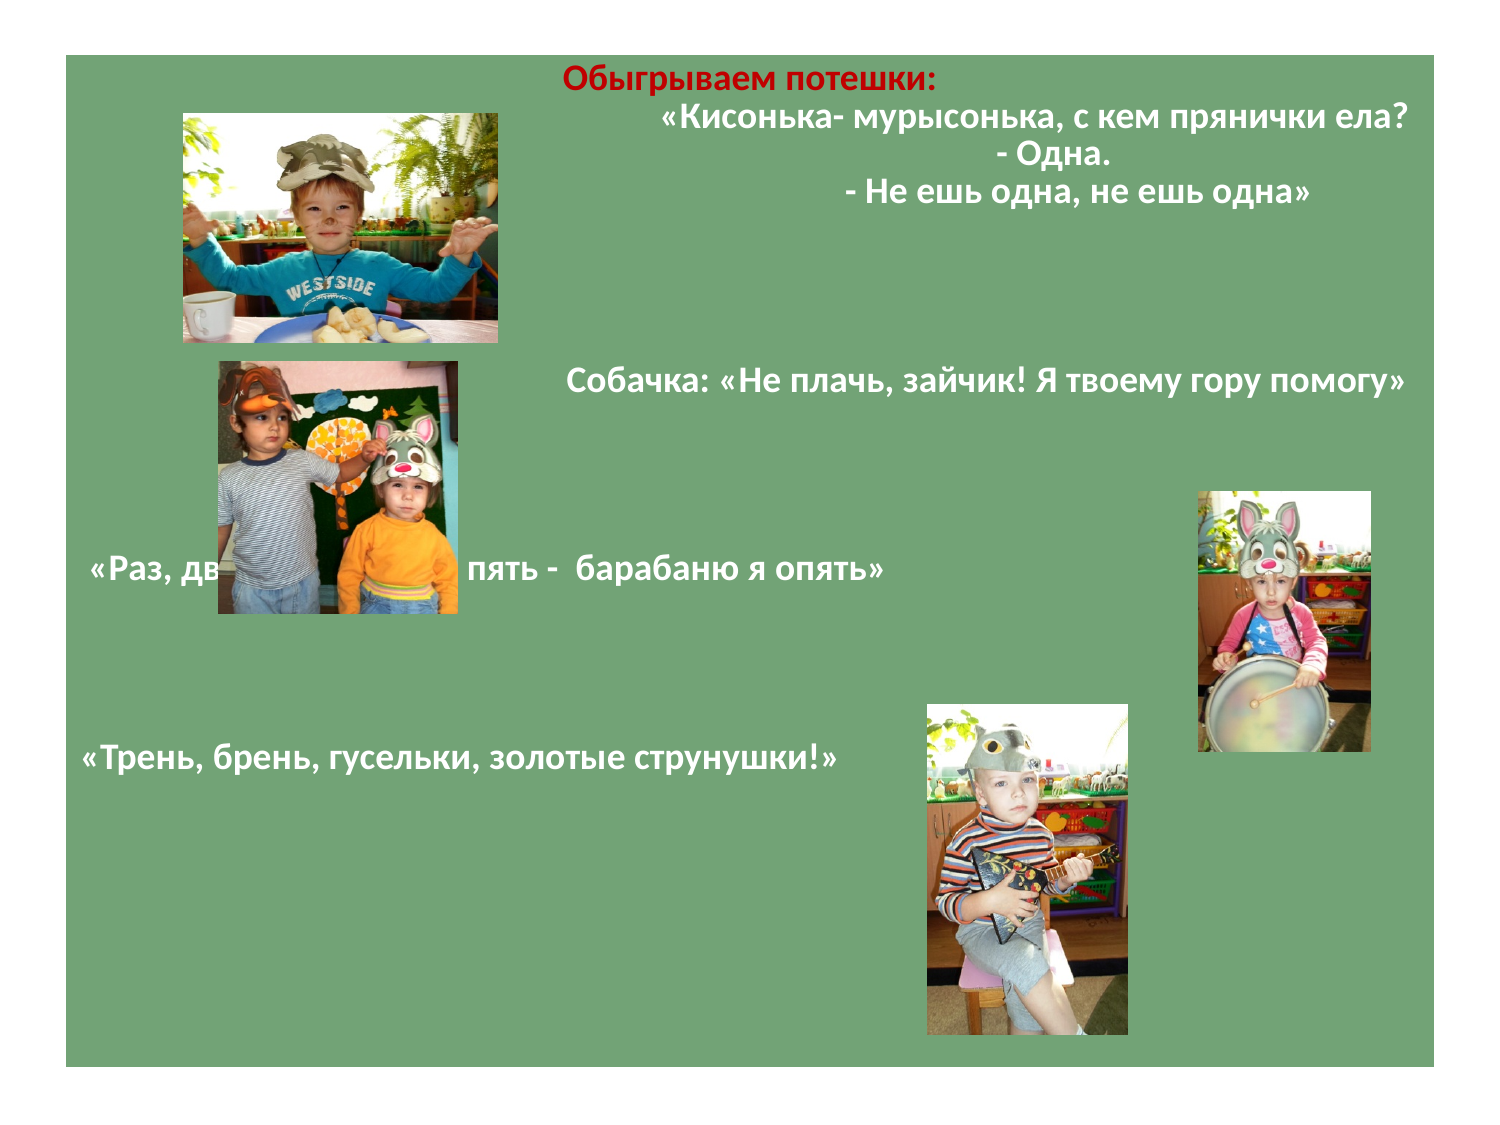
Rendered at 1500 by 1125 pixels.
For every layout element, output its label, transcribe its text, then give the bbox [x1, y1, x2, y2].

table_header Обыгрываем потешки: «Кисонька- мурысонька, с кем прянички ела? - Одна. - Не ешь одна, не ешь одна» Собачка: «Не плачь, зайчик! Я твоему гору помогу» «Раз, два, три, четыре, пять - барабаню я опять» «Трень, брень, гусельки, золотые струнушки!» [66, 55, 1434, 1067]
picture [926, 703, 1128, 1035]
picture [1198, 491, 1371, 753]
picture [182, 113, 498, 343]
picture [218, 361, 458, 615]
